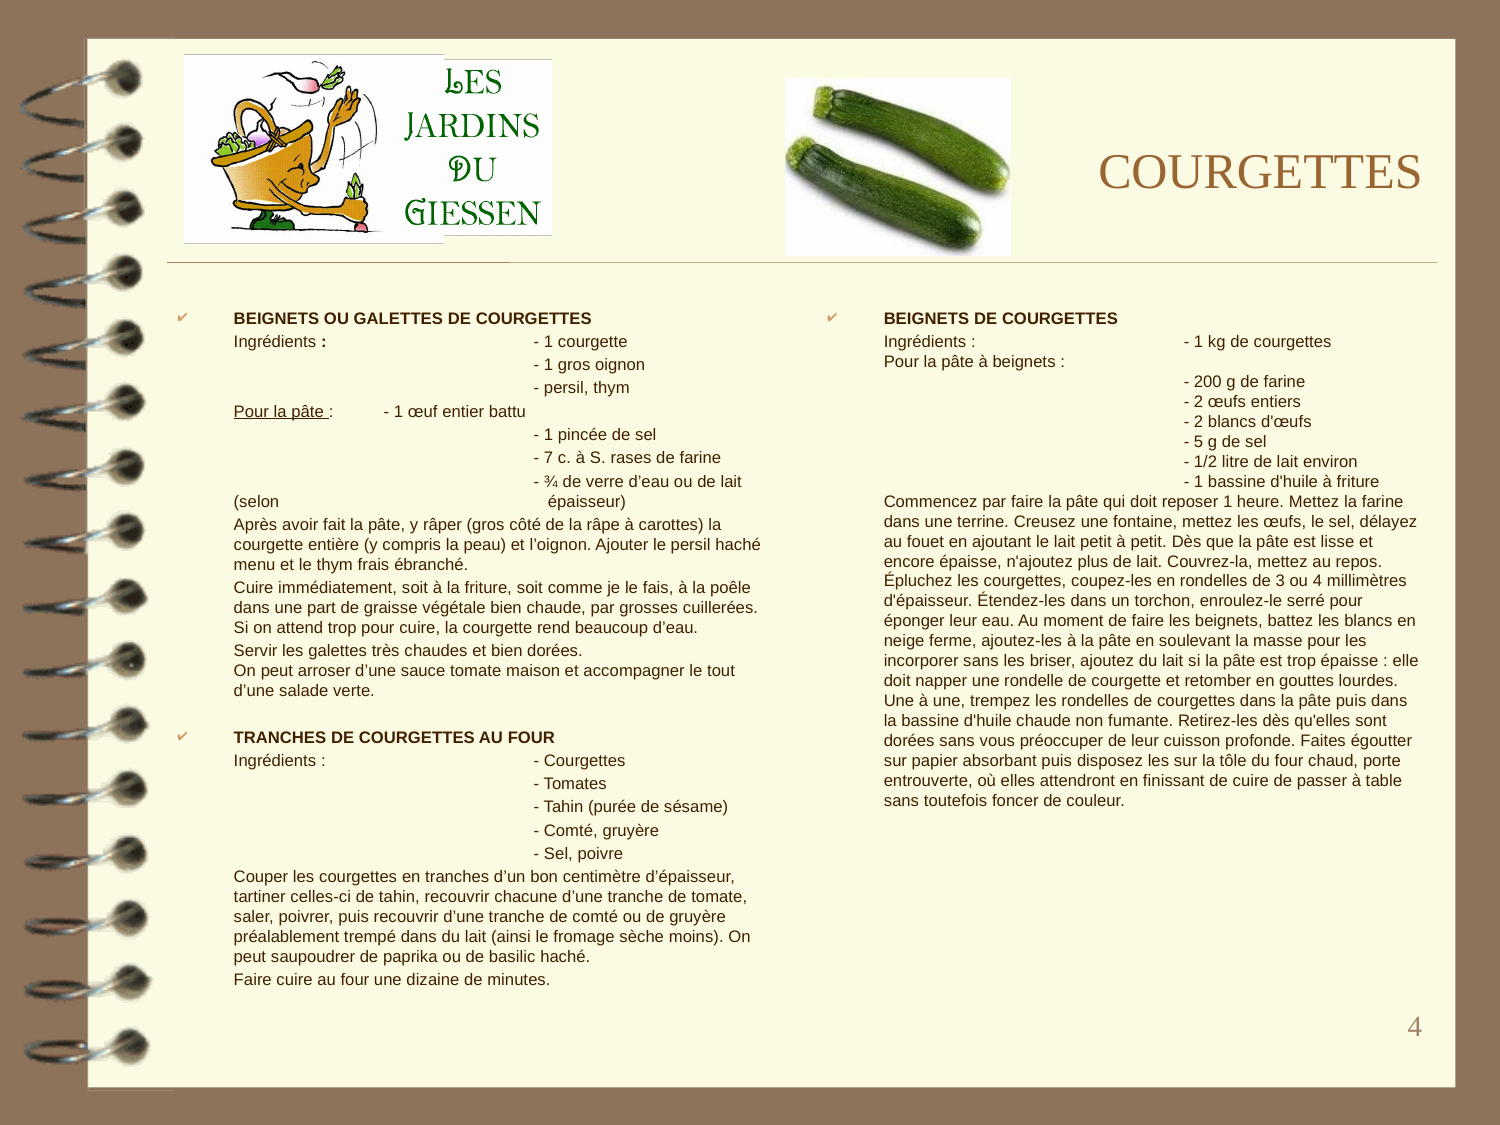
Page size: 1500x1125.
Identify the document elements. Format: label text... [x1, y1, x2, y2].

slide_number 4 [1124, 999, 1438, 1076]
list BEIGNETS OU GALETTES DE COURGETTES Ingrédients : - 1 courgette - 1 gros oignon - persil, thym Pour la pâte : - 1 œuf entier battu - 1 pincée de sel - 7 c. à S. rases de farine - ¾ de verre d’eau ou de lait (selon épaisseur) Après avoir fait la pâte, y râper (gros côté de la râpe à carottes) la courgette entière (y compris la peau) et l’oignon. Ajouter le persil haché menu et le thym frais ébranché. Cuire immédiatement, soit à la friture, soit comme je le fais, à la poêle dans une part de graisse végétale bien chaude, par grosses cuillerées. Si on attend trop pour cuire, la courgette rend beaucoup d’eau. Servir les galettes très chaudes et bien dorées. On peut arroser d’une sauce tomate maison et accompagner le tout d’une salade verte. TRANCHES DE COURGETTES AU FOUR Ingrédients : - Courgettes - Tomates - Tahin (purée de sésame) - Comté, gruyère - Sel, poivre Couper les courgettes en tranches d’un bon centimètre d’épaisseur, tartiner celles-ci de tahin, recouvrir chacune d’une tranche de tomate, saler, poivrer, puis recouvrir d’une tranche de comté ou de gruyère préalablement trempé dans du lait (ainsi le fromage sèche moins). On peut saupoudrer de paprika ou de basilic haché. Faire cuire au four une dizaine de minutes. [162, 299, 788, 1024]
list BEIGNETS DE COURGETTES Ingrédients : - 1 kg de courgettes Pour la pâte à beignets : - 200 g de farine - 2 œufs entiers - 2 blancs d'œufs - 5 g de sel - 1/2 litre de lait environ - 1 bassine d'huile à friture Commencez par faire la pâte qui doit reposer 1 heure. Mettez la farine dans une terrine. Creusez une fontaine, mettez les œufs, le sel, délayez au fouet en ajoutant le lait petit à petit. Dès que la pâte est lisse et encore épaisse, n'ajoutez plus de lait. Couvrez-la, mettez au repos. Épluchez les courgettes, coupez-les en rondelles de 3 ou 4 millimètres d'épaisseur. Étendez-les dans un torchon, enroulez-le serré pour éponger leur eau. Au moment de faire les beignets, battez les blancs en neige ferme, ajoutez-les à la pâte en soulevant la masse pour les incorporer sans les briser, ajoutez du lait si la pâte est trop épaisse : elle doit napper une rondelle de courgette et retomber en gouttes lourdes. Une à une, trempez les rondelles de courgettes dans la pâte puis dans la bassine d'huile chaude non fumante. Retirez-les dès qu'elles sont dorées sans vous préoccuper de leur cuisson profonde. Faites égoutter sur papier absorbant puis disposez les sur la tôle du four chaud, porte entrouverte, où elles attendront en finissant de cuire de passer à table sans toutefois foncer de couleur. [812, 299, 1438, 976]
picture [785, 77, 1012, 256]
picture [0, 0, 175, 1125]
title COURGETTES [162, 74, 1438, 263]
picture [182, 54, 552, 244]
